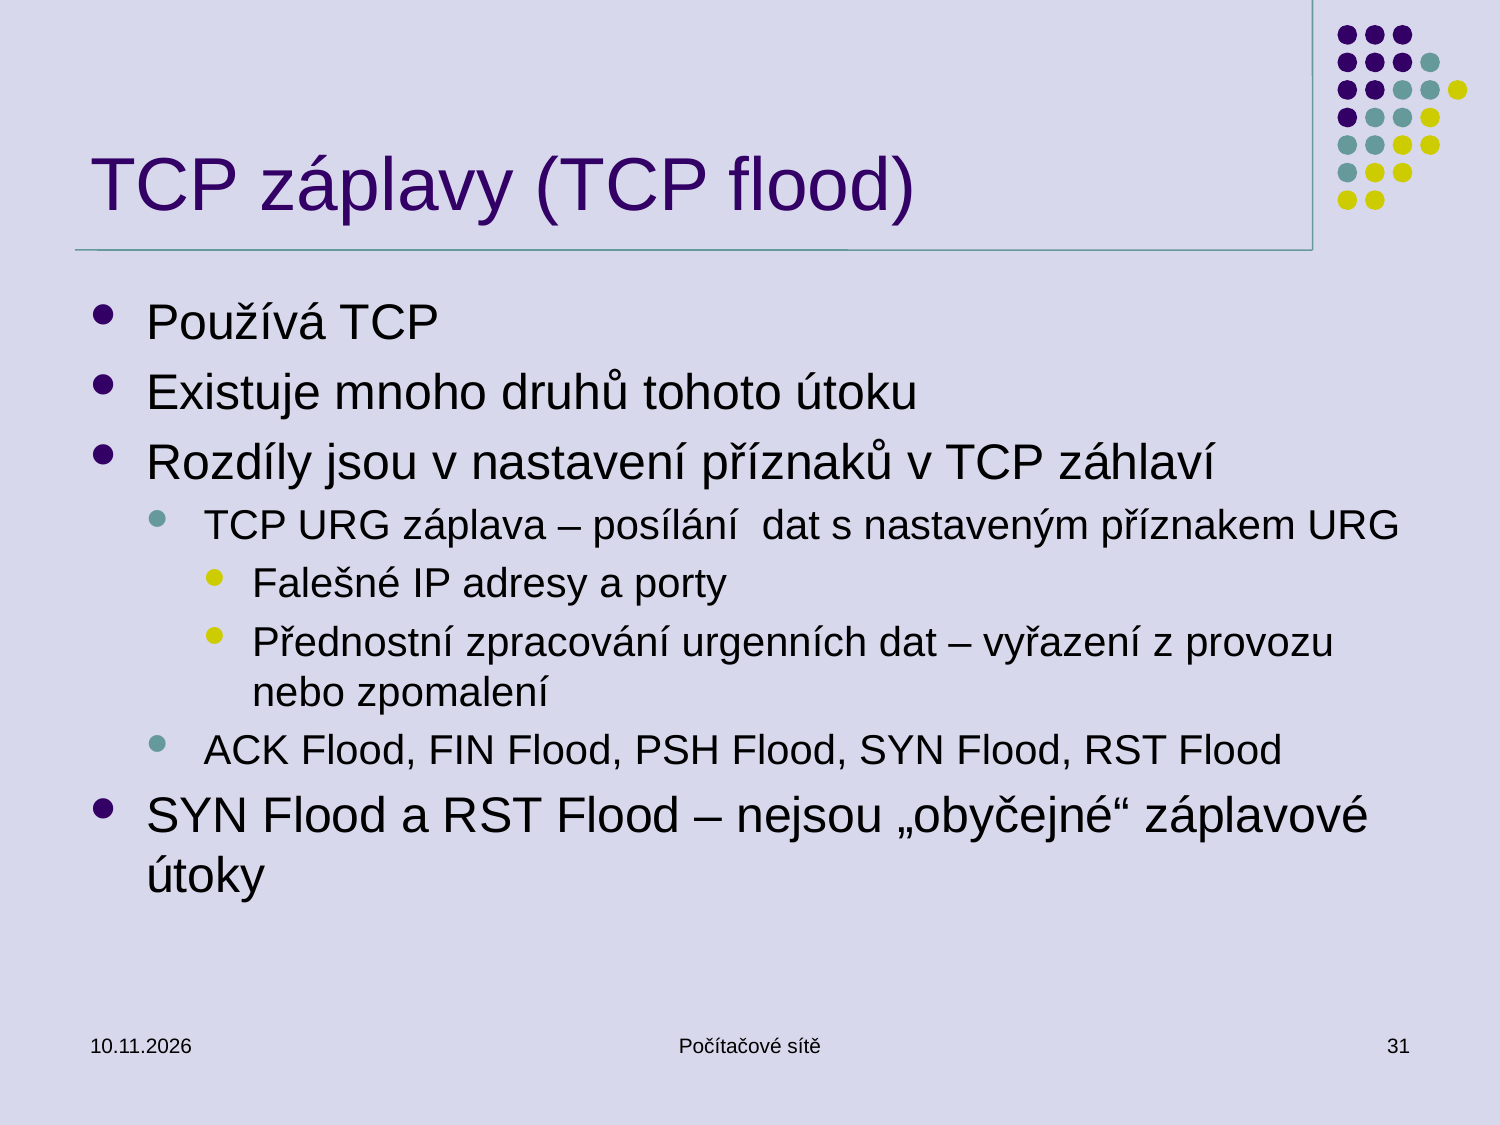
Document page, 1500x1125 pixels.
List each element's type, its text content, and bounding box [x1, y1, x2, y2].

title TCP záplavy (TCP flood) [75, 20, 1313, 233]
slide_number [75, 1025, 425, 1100]
footer Počítačové sítě [512, 1025, 988, 1100]
list Používá TCP Existuje mnoho druhů tohoto útoku Rozdíly jsou v nastavení příznaků v TCP záhlaví TCP URG záplava – posílání dat s nastaveným příznakem URG Falešné IP adresy a porty Přednostní zpracování urgenních dat – vyřazení z provozu nebo zpomalení ACK Flood, FIN Flood, PSH Flood, SYN Flood, RST Flood SYN Flood a RST Flood – nejsou „obyčejné“ záplavové útoky [75, 282, 1425, 1006]
slide_number 31 [1074, 1025, 1425, 1100]
